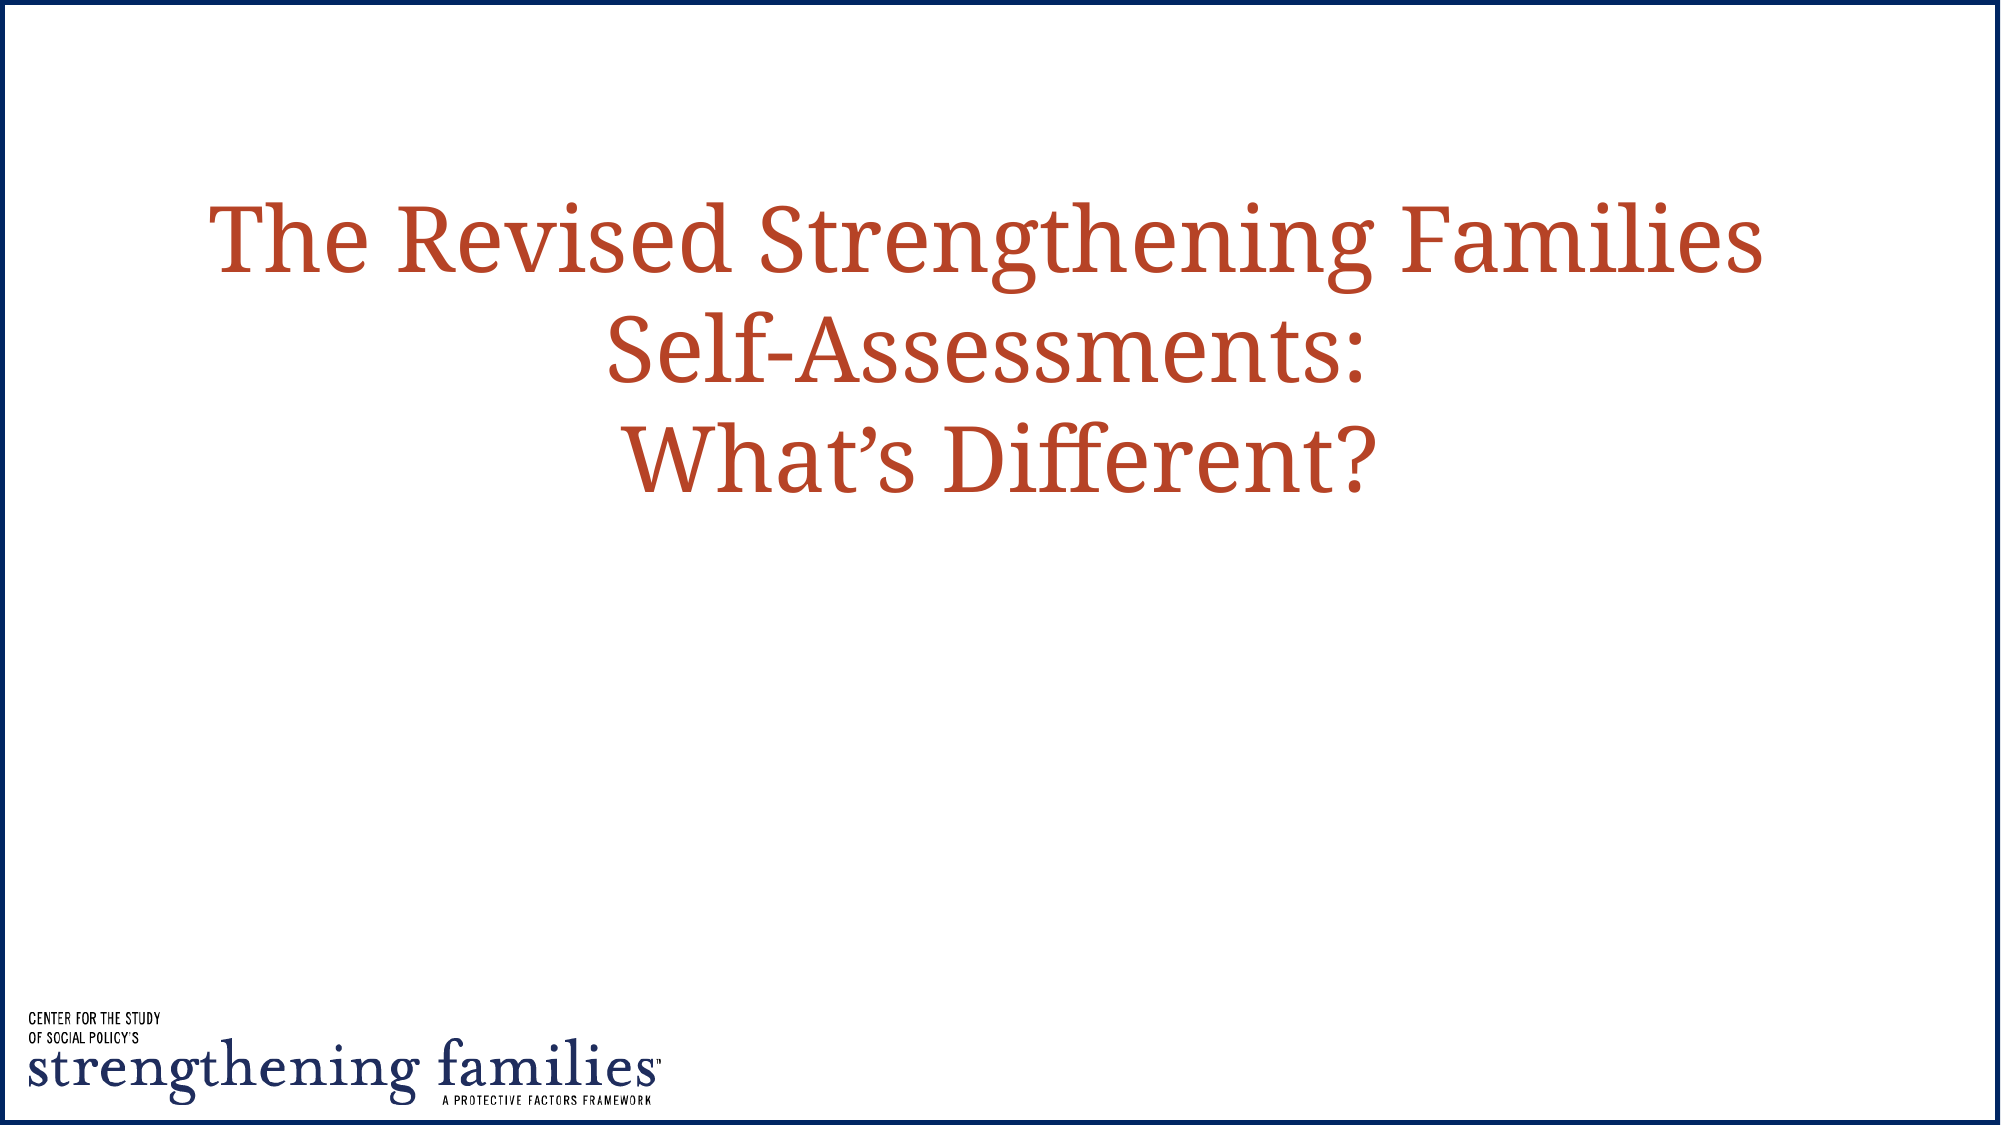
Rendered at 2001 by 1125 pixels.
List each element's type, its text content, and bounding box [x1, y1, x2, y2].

picture [29, 1012, 661, 1105]
title The Revised Strengthening Families Self-Assessments: What’s Different? [150, 224, 1850, 467]
